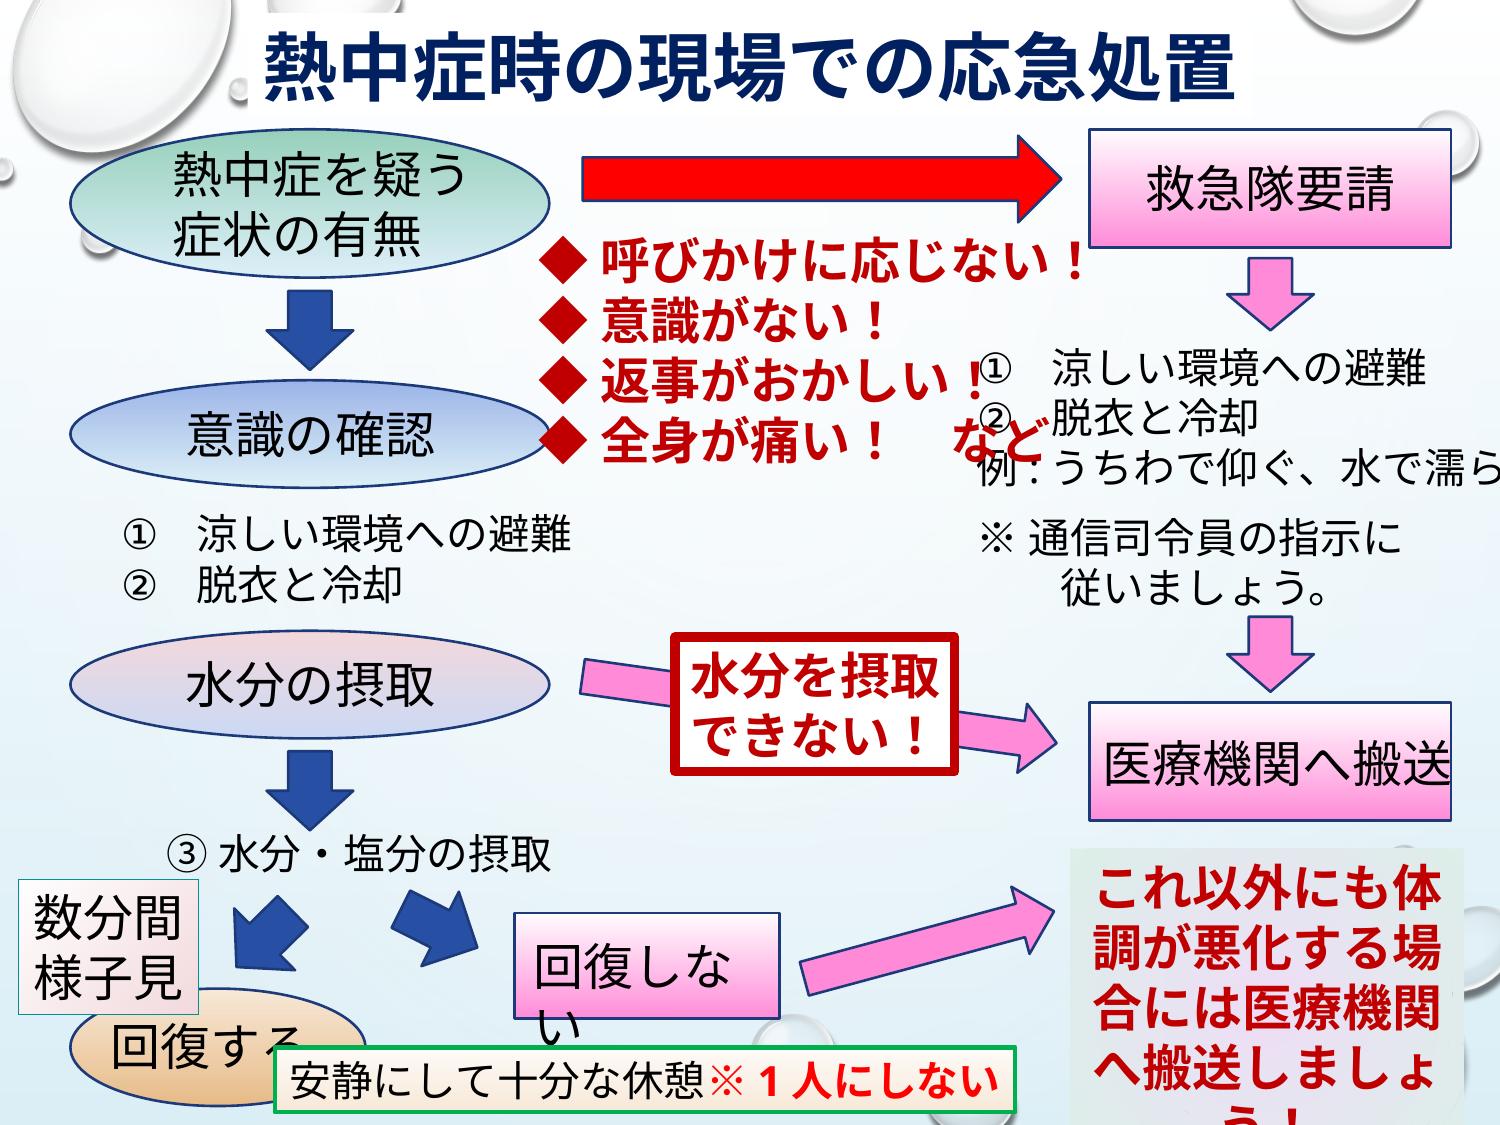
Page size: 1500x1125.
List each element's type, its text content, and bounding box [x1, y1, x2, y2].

text_box [199, 987, 367, 1047]
text_box 水分の摂取 [170, 646, 450, 722]
text_box [69, 145, 157, 262]
text_box 回復しない [518, 928, 784, 1047]
text_box 医療機関へ搬送 [1087, 724, 1467, 800]
text_box [1225, 256, 1316, 332]
text_box 数分間 様子見 [18, 879, 199, 1015]
text_box 水分を摂取 できない！ [675, 637, 955, 772]
text_box 回復する [95, 1007, 325, 1083]
text_box [207, 127, 412, 135]
text_box ③水分・塩分の摂取 [151, 820, 567, 886]
text_box [69, 1015, 95, 1082]
text_box [578, 657, 675, 709]
text_box [513, 912, 781, 1020]
text_box 救急隊要請 [1130, 150, 1411, 226]
text_box 熱中症を疑う 症状の有無 [157, 135, 488, 271]
text_box [955, 702, 1058, 774]
text_box 安静にして十分な休憩※1人にしない [274, 1047, 1016, 1113]
text_box [390, 889, 479, 968]
text_box [1088, 800, 1452, 822]
text_box [1225, 615, 1316, 693]
text_box これ以外にも体調が悪化する場合には医療機関へ搬送しましょう！ [1070, 848, 1465, 1125]
text_box [581, 134, 1063, 222]
text_box 熱中症時の現場での応急処置 [247, 12, 1253, 118]
text_box [97, 1083, 274, 1108]
text_box ◆呼びかけに応じない！ ◆意識がない！ ◆返事がおかしい！ ◆全身が痛い！ など [523, 222, 1116, 478]
text_box 意識の確認 [170, 396, 450, 471]
text_box 涼しい環境への避難 脱衣と冷却 例:うちわで仰ぐ、水で濡らす ※通信司令員の指示に 従いましょう。 [962, 334, 1500, 669]
text_box [232, 895, 309, 972]
text_box [1088, 701, 1452, 724]
text_box [265, 289, 355, 371]
text_box [265, 749, 355, 820]
text_box [69, 629, 551, 740]
text_box [202, 271, 418, 279]
picture [0, 0, 1500, 1125]
text_box [1088, 128, 1452, 249]
text_box 涼しい環境への避難 脱衣と冷却 [106, 500, 587, 616]
text_box [69, 378, 523, 490]
text_box [488, 152, 551, 255]
text_box [798, 885, 1056, 997]
